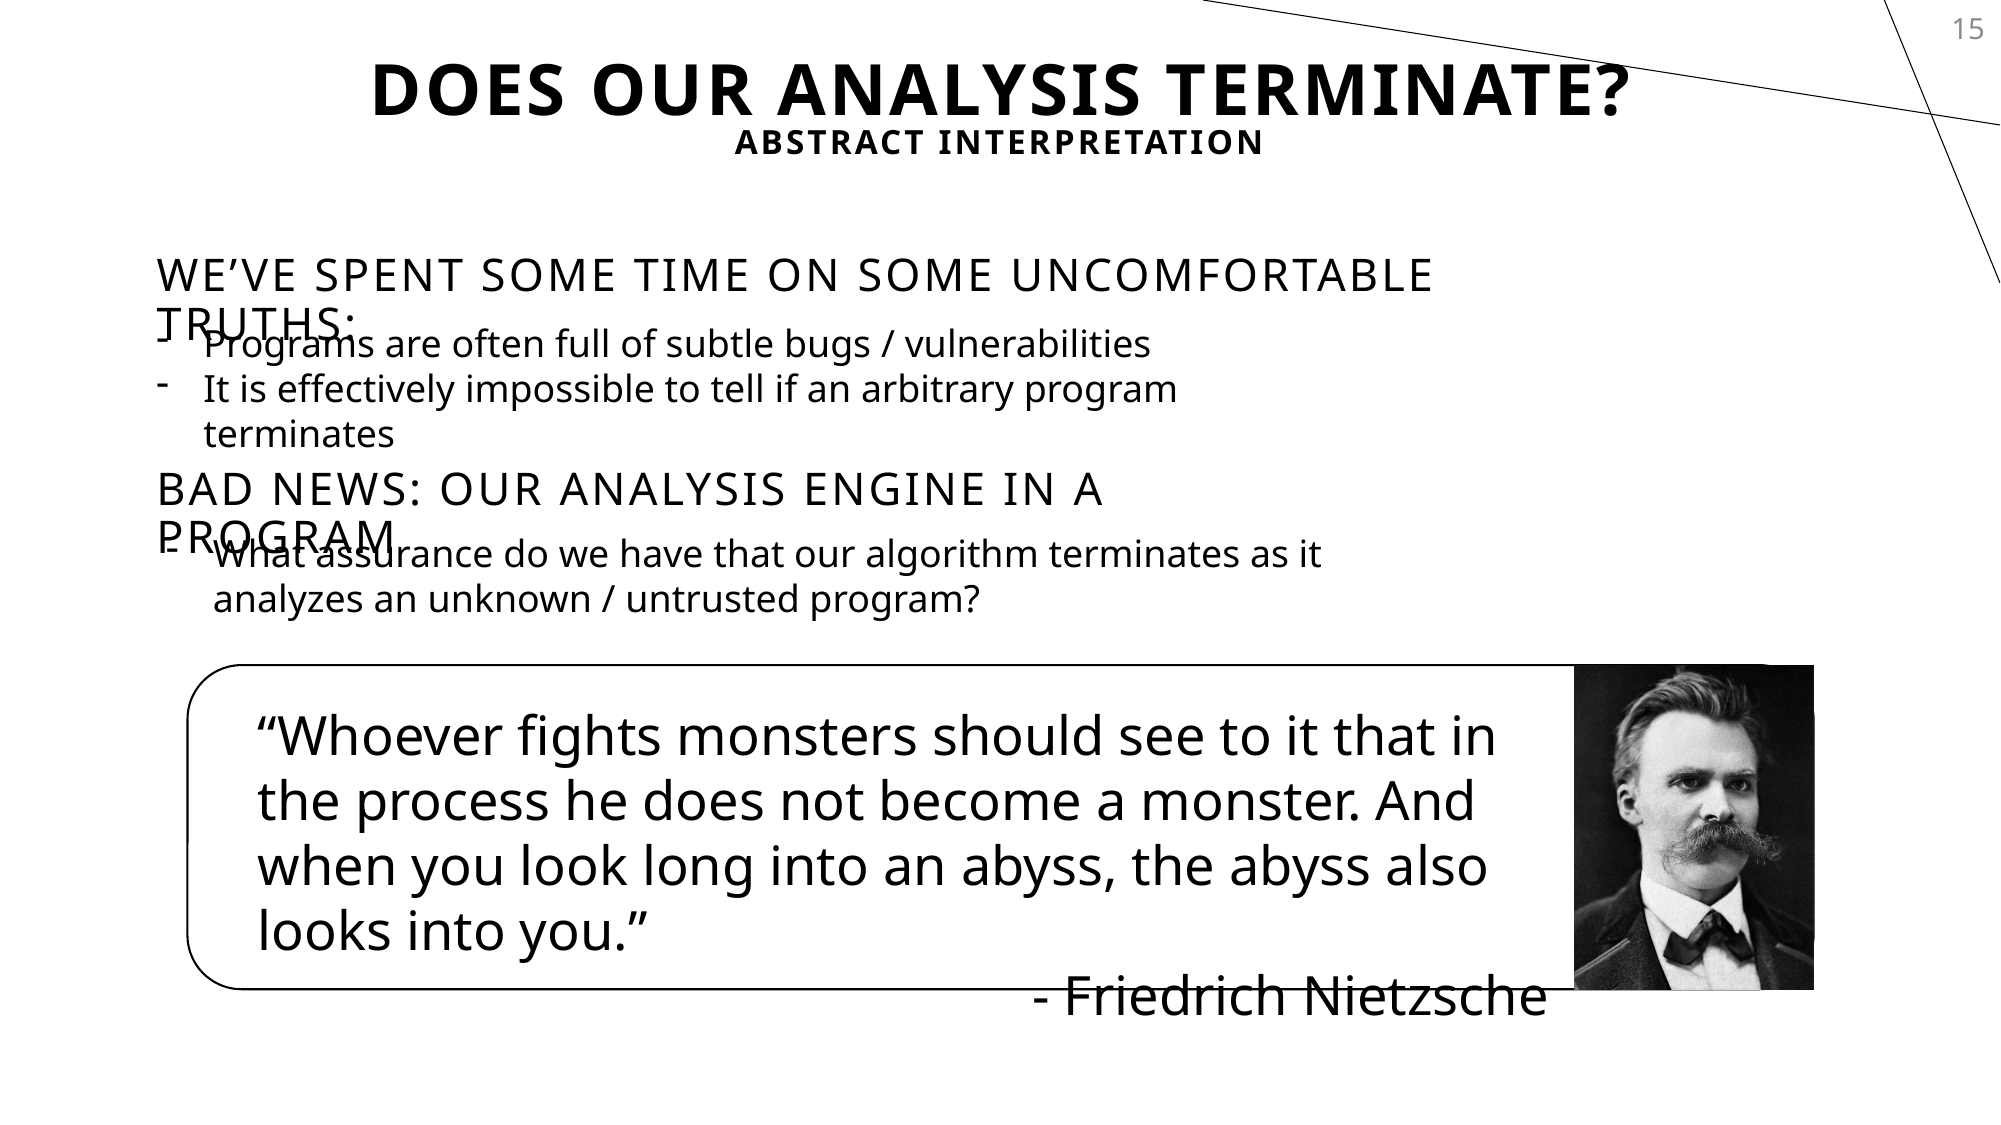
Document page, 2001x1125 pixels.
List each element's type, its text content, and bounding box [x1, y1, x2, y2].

text_box Bad news: our analysis engine in a program [141, 458, 1196, 572]
text_box We’ve spent some time on some uncomfortable truths: [141, 245, 1485, 358]
picture [1574, 665, 1814, 990]
text_box Abstract Interpretation [1, 34, 1998, 253]
text_box “Whoever fights monsters should see to it that in the process he does not become a monster. And when you look long into an abyss, the abyss also looks into you.” - Friedrich Nietzsche [243, 694, 1564, 1034]
text_box [186, 664, 1770, 991]
title Does our Analysis Terminate? [3, 0, 1550, 34]
text_box Programs are often full of subtle bugs / vulnerabilities It is effectively impossible to tell if an arbitrary program terminates [141, 312, 1337, 508]
slide_number 15 [1550, 0, 2000, 60]
text_box What assurance do we have that our algorithm terminates as it analyzes an unknown / untrusted program? [151, 522, 1438, 628]
